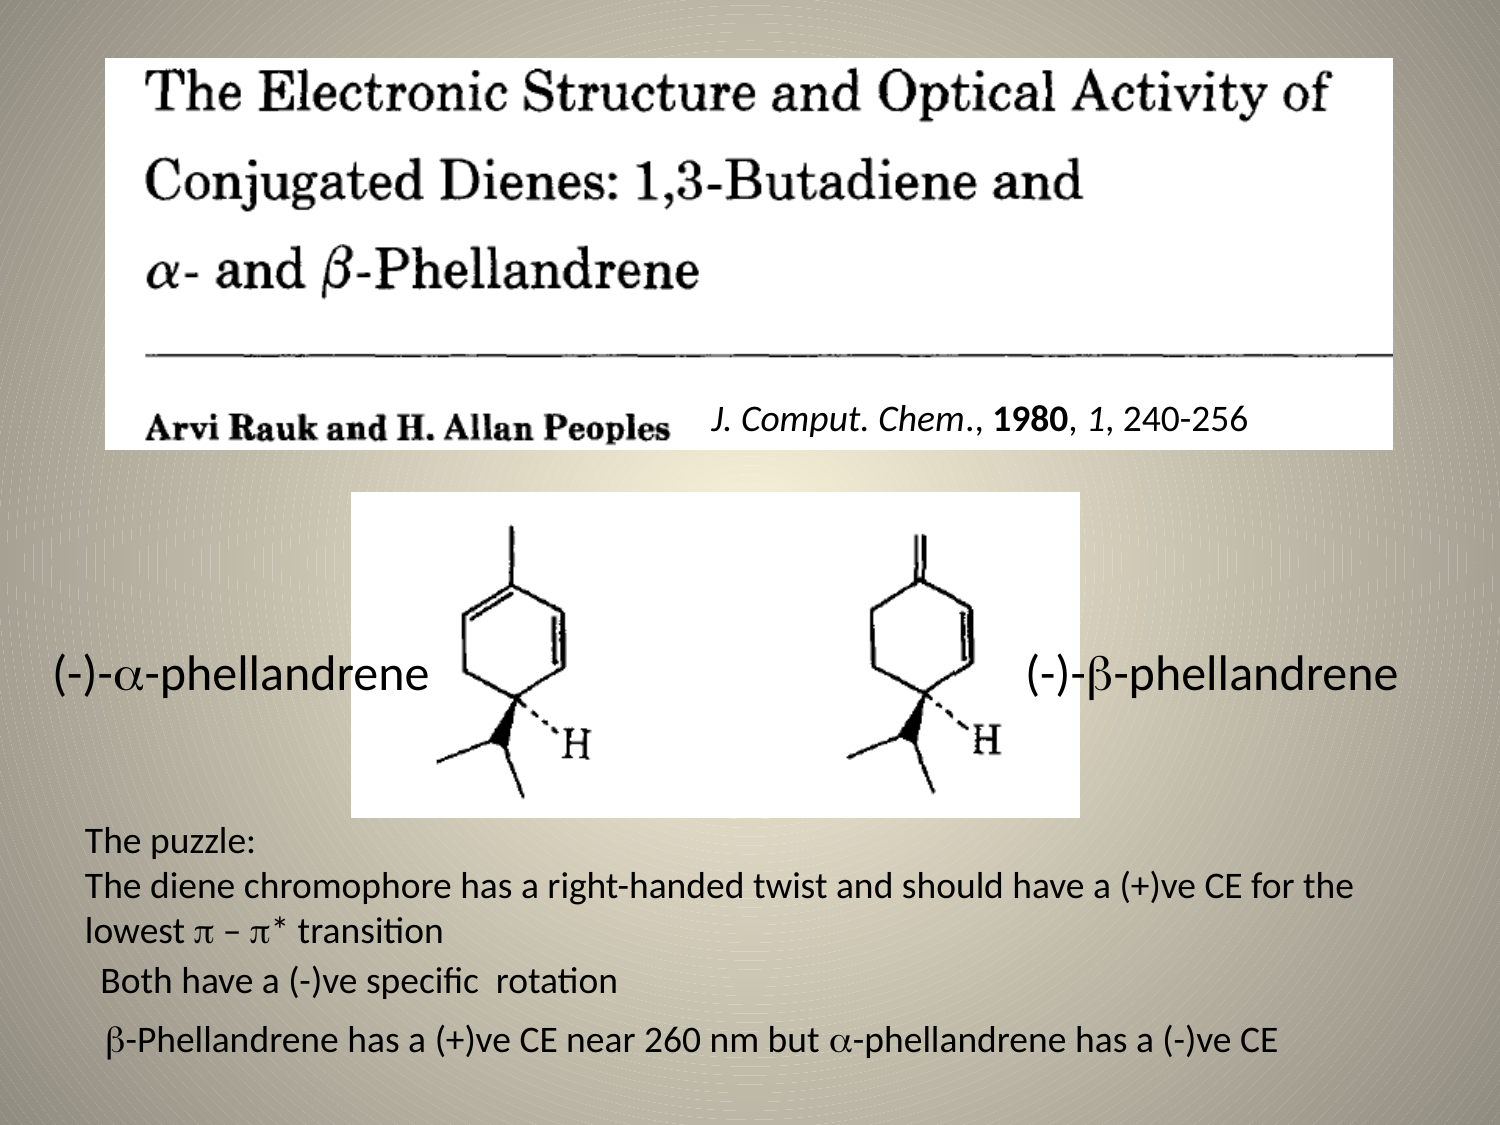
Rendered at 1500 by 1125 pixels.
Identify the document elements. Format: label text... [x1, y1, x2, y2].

text_box Both have a (-)ve specific rotation [85, 949, 634, 1009]
text_box (-)-a-phellandrene [37, 632, 343, 708]
picture [105, 58, 1394, 450]
picture [351, 491, 1080, 818]
text_box (-)-b-phellandrene [1088, 632, 1414, 708]
text_box b-Phellandrene has a (+)ve CE near 260 nm but a-phellandrene has a (-)ve CE [90, 1007, 1303, 1068]
text_box The puzzle: The diene chromophore has a right-handed twist and should have a (+)ve CE for the lowest p – p* transition [70, 808, 1395, 959]
